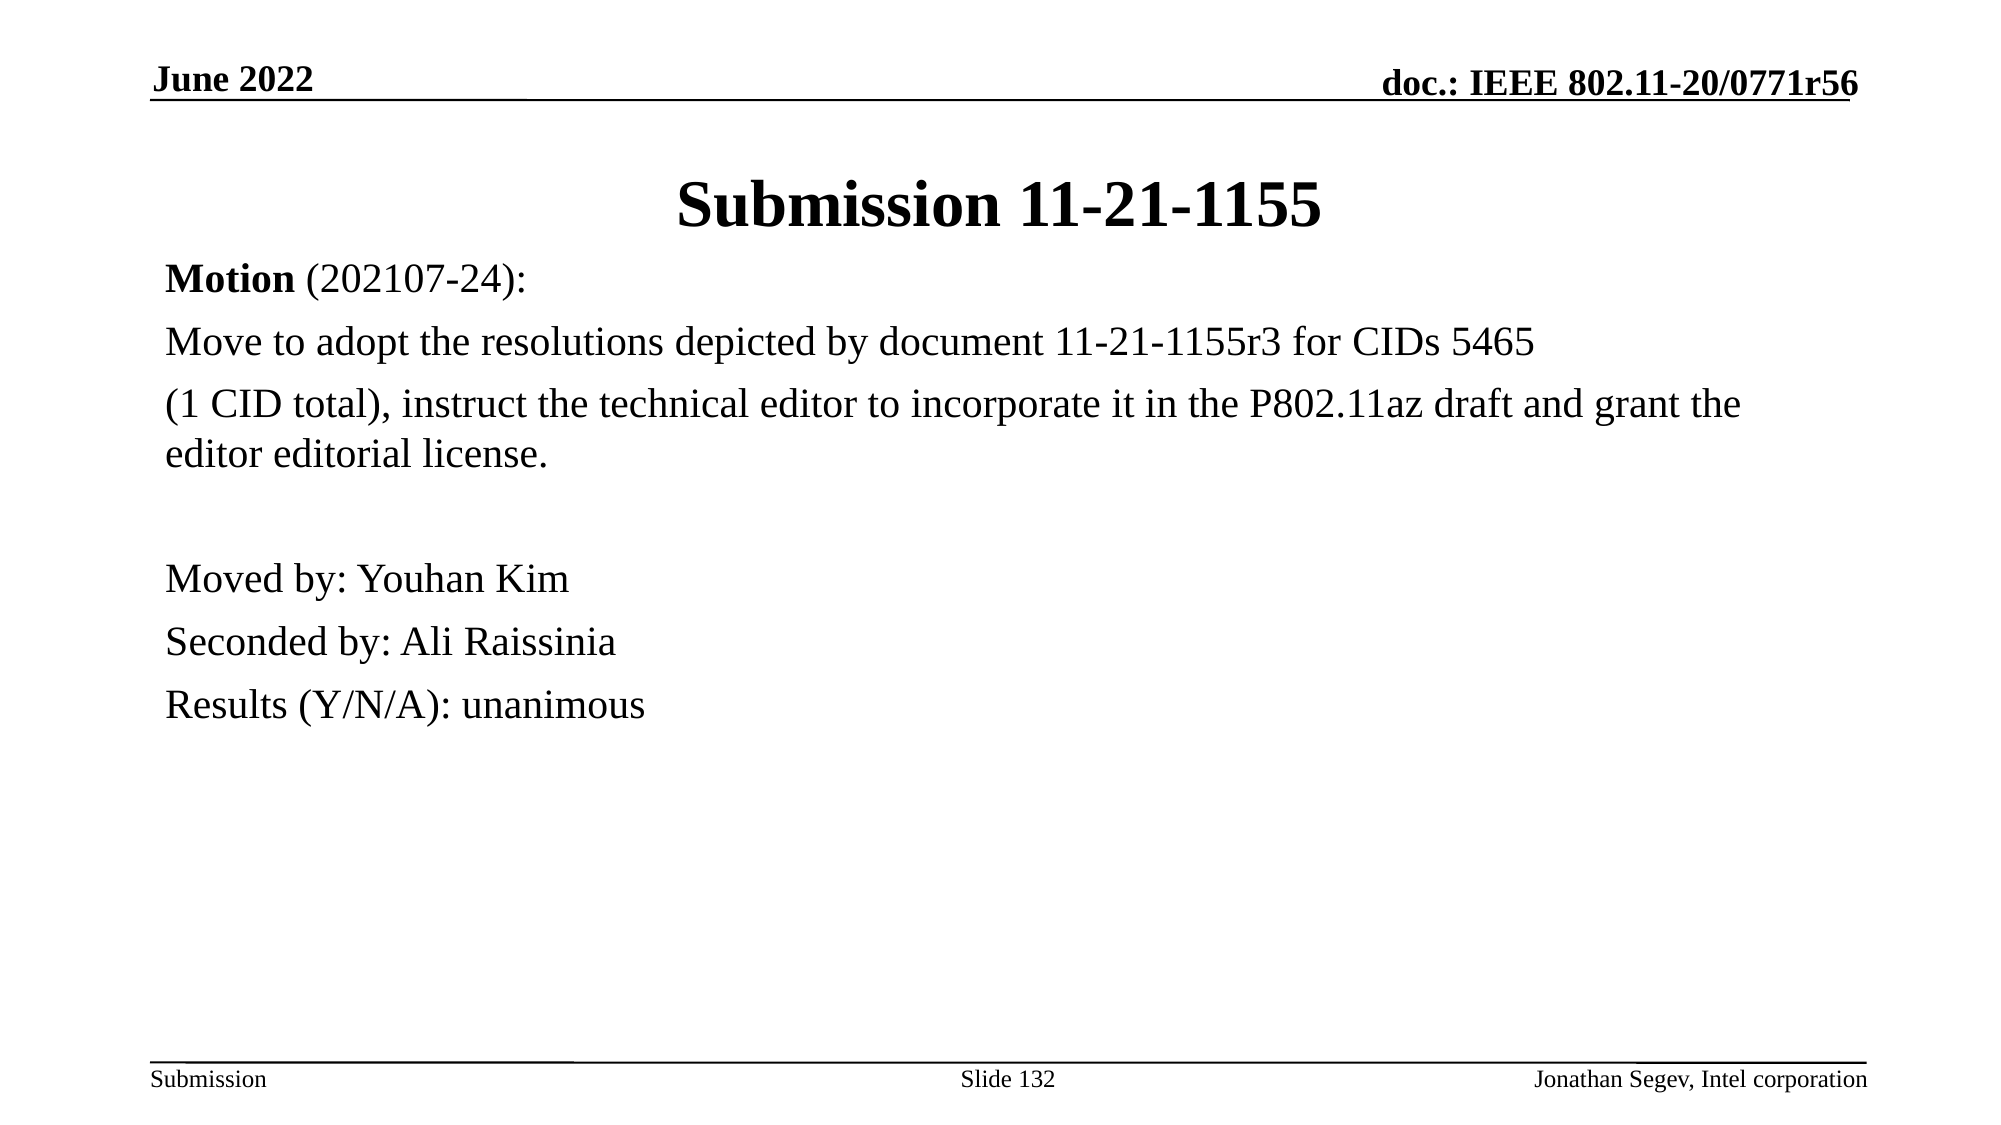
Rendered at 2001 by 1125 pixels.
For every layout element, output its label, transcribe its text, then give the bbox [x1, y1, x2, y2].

list Motion (202107-24): Move to adopt the resolutions depicted by document 11-21-1155r3 for CIDs 5465 (1 CID total), instruct the technical editor to incorporate it in the P802.11az draft and grant the editor editorial license. Moved by: Youhan Kim Seconded by: Ali Raissinia Results (Y/N/A): unanimous [149, 243, 1850, 1000]
footer Jonathan Segev, Intel corporation [1171, 1061, 1869, 1093]
slide_number Slide 132 [950, 1061, 1067, 1123]
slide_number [152, 54, 563, 100]
title Submission 11-21-1155 [149, 112, 1850, 243]
